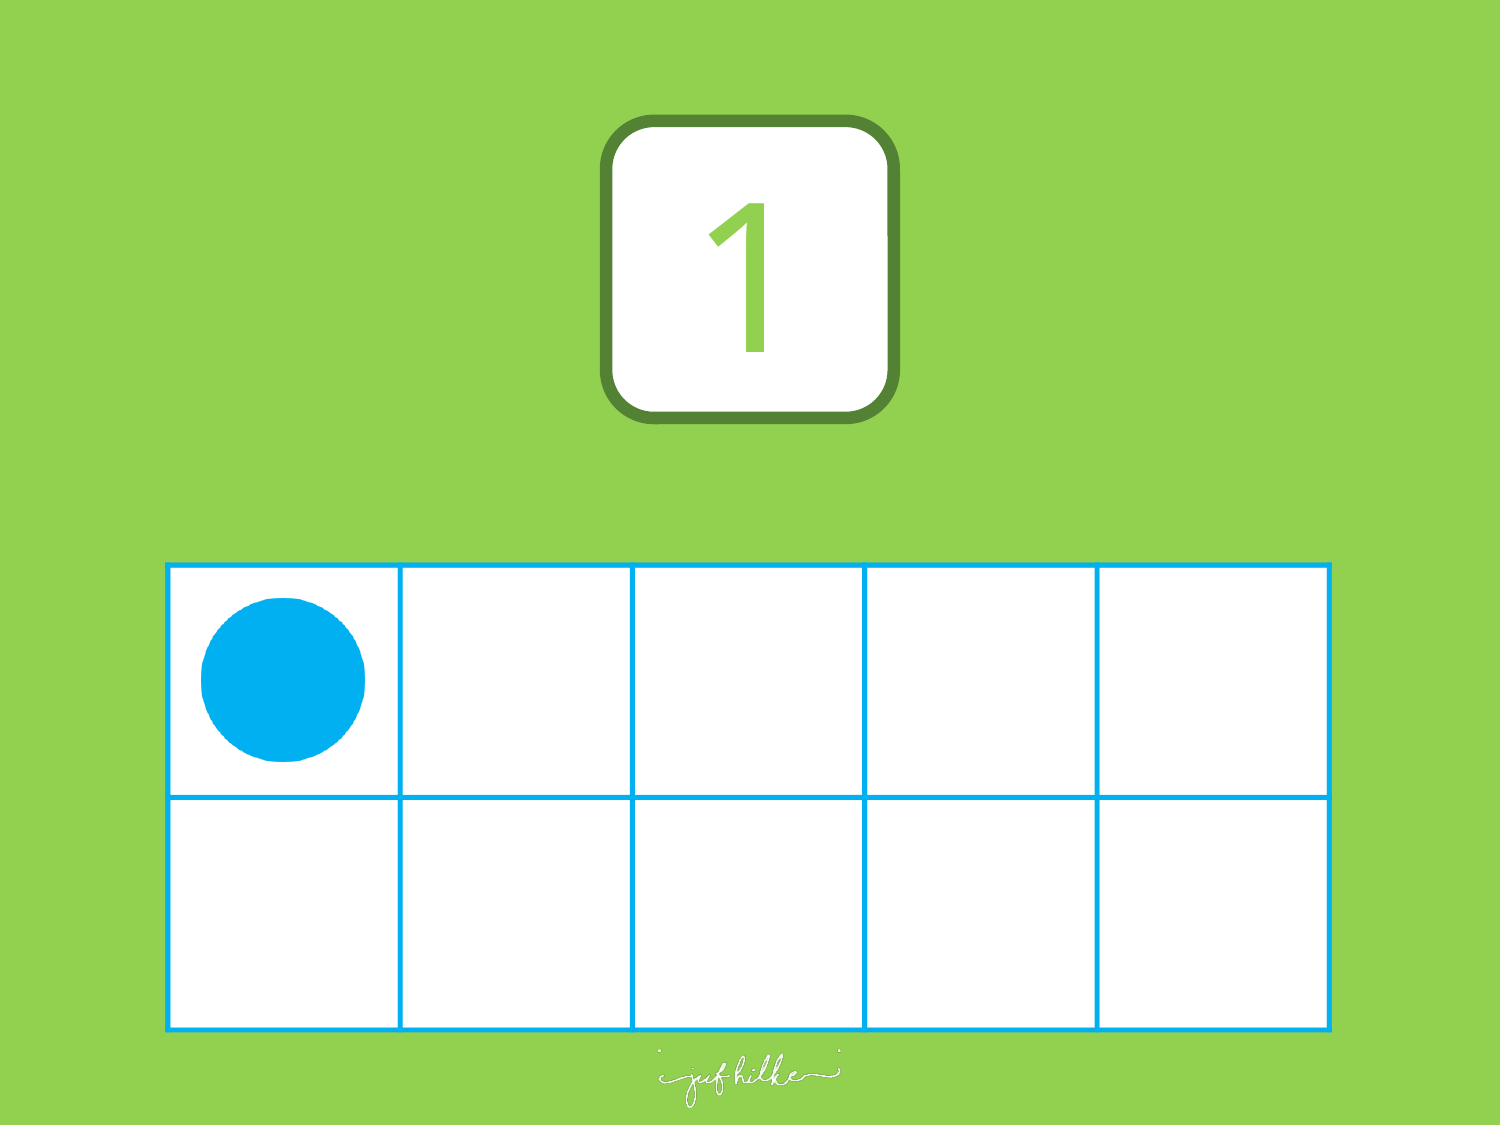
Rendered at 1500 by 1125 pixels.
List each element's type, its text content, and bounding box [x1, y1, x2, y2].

text_box 1 [605, 119, 895, 420]
picture [1100, 568, 1326, 794]
picture [165, 562, 1334, 1114]
picture [636, 568, 861, 794]
picture [868, 568, 1094, 794]
picture [636, 801, 861, 1027]
picture [403, 568, 629, 794]
picture [868, 801, 1094, 1027]
picture [171, 801, 397, 1027]
picture [403, 801, 629, 1027]
picture [1100, 801, 1326, 1027]
picture [171, 568, 397, 794]
